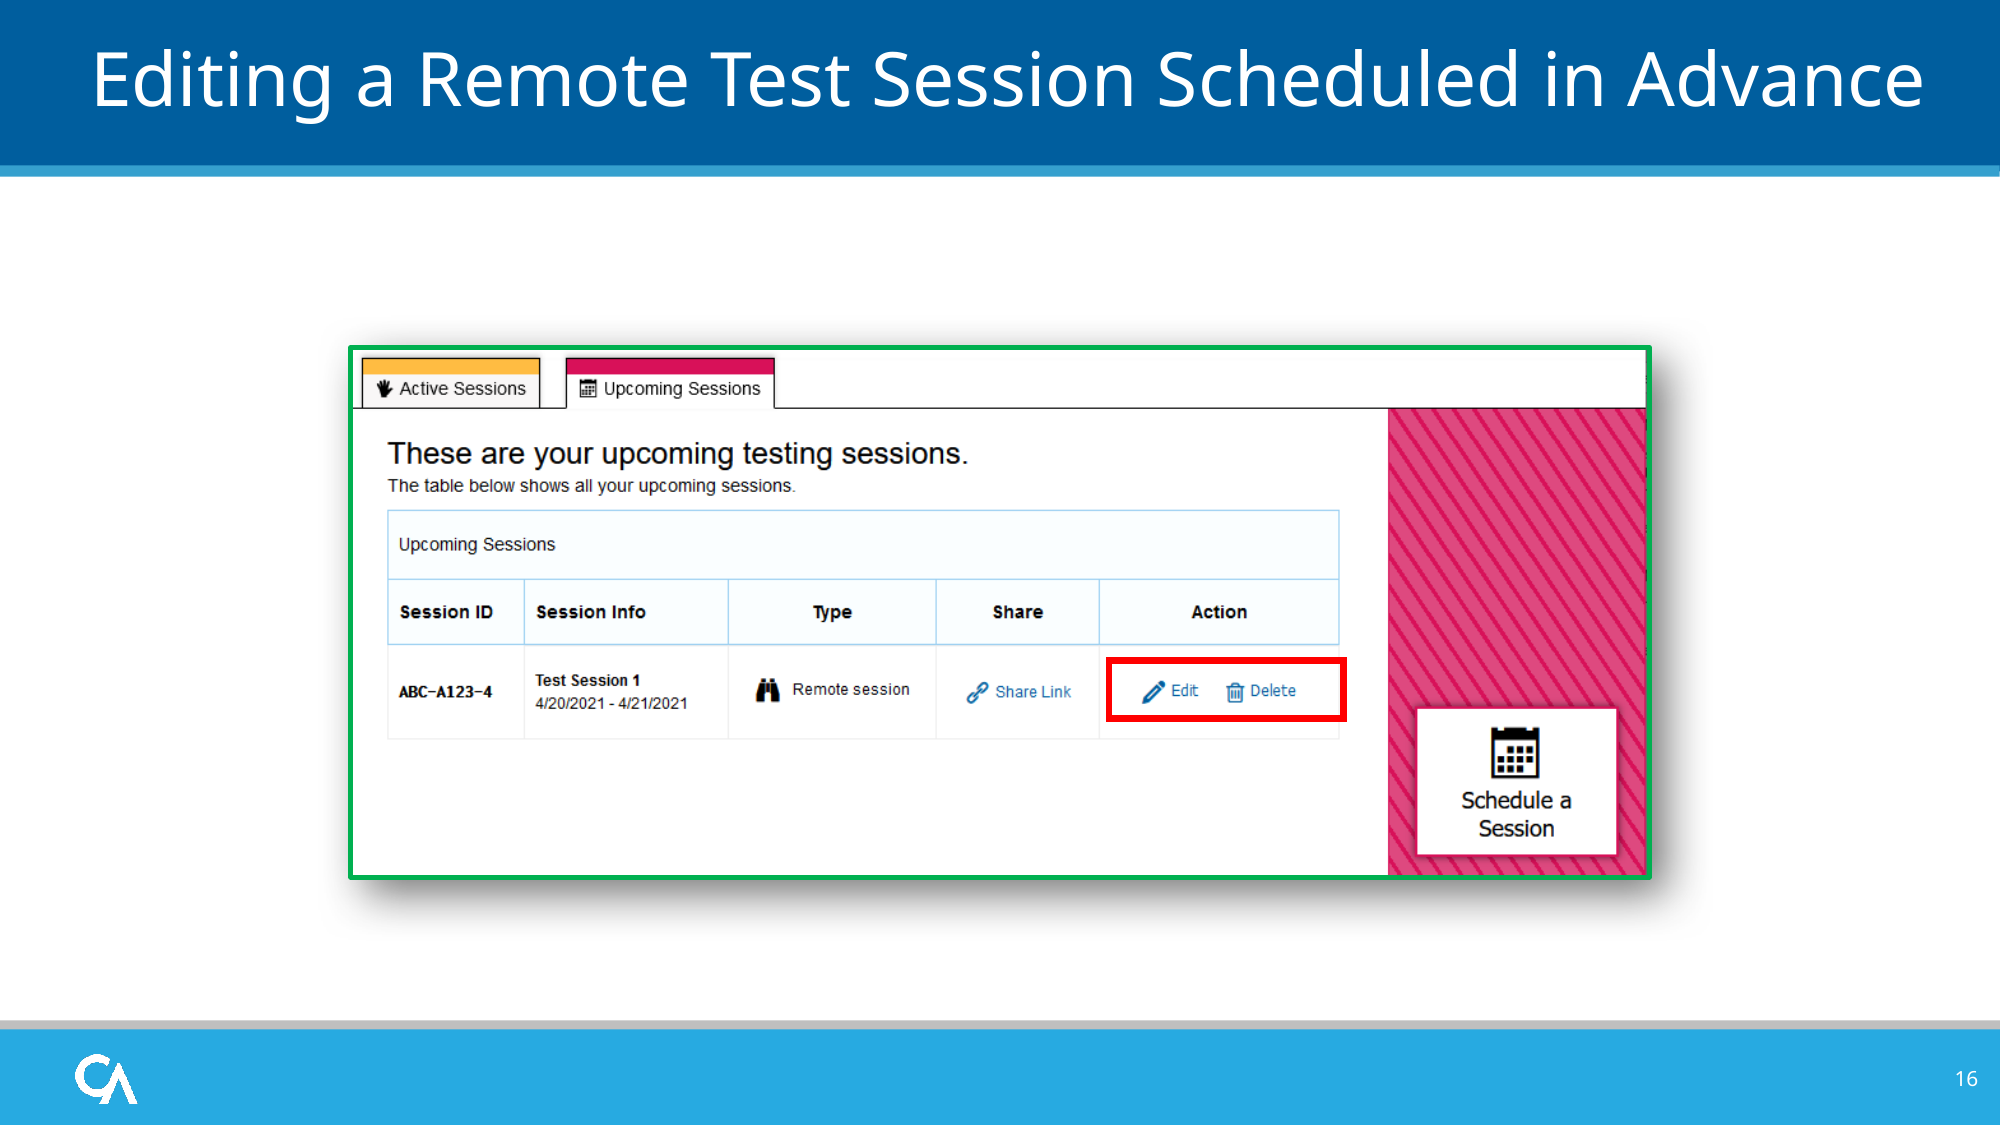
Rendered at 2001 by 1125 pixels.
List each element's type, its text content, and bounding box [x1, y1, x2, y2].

picture [75, 1054, 138, 1104]
slide_number 16 [1877, 1057, 1993, 1103]
title Editing a Remote Test Session Scheduled in Advance [90, 28, 1956, 122]
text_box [352, 349, 1647, 875]
